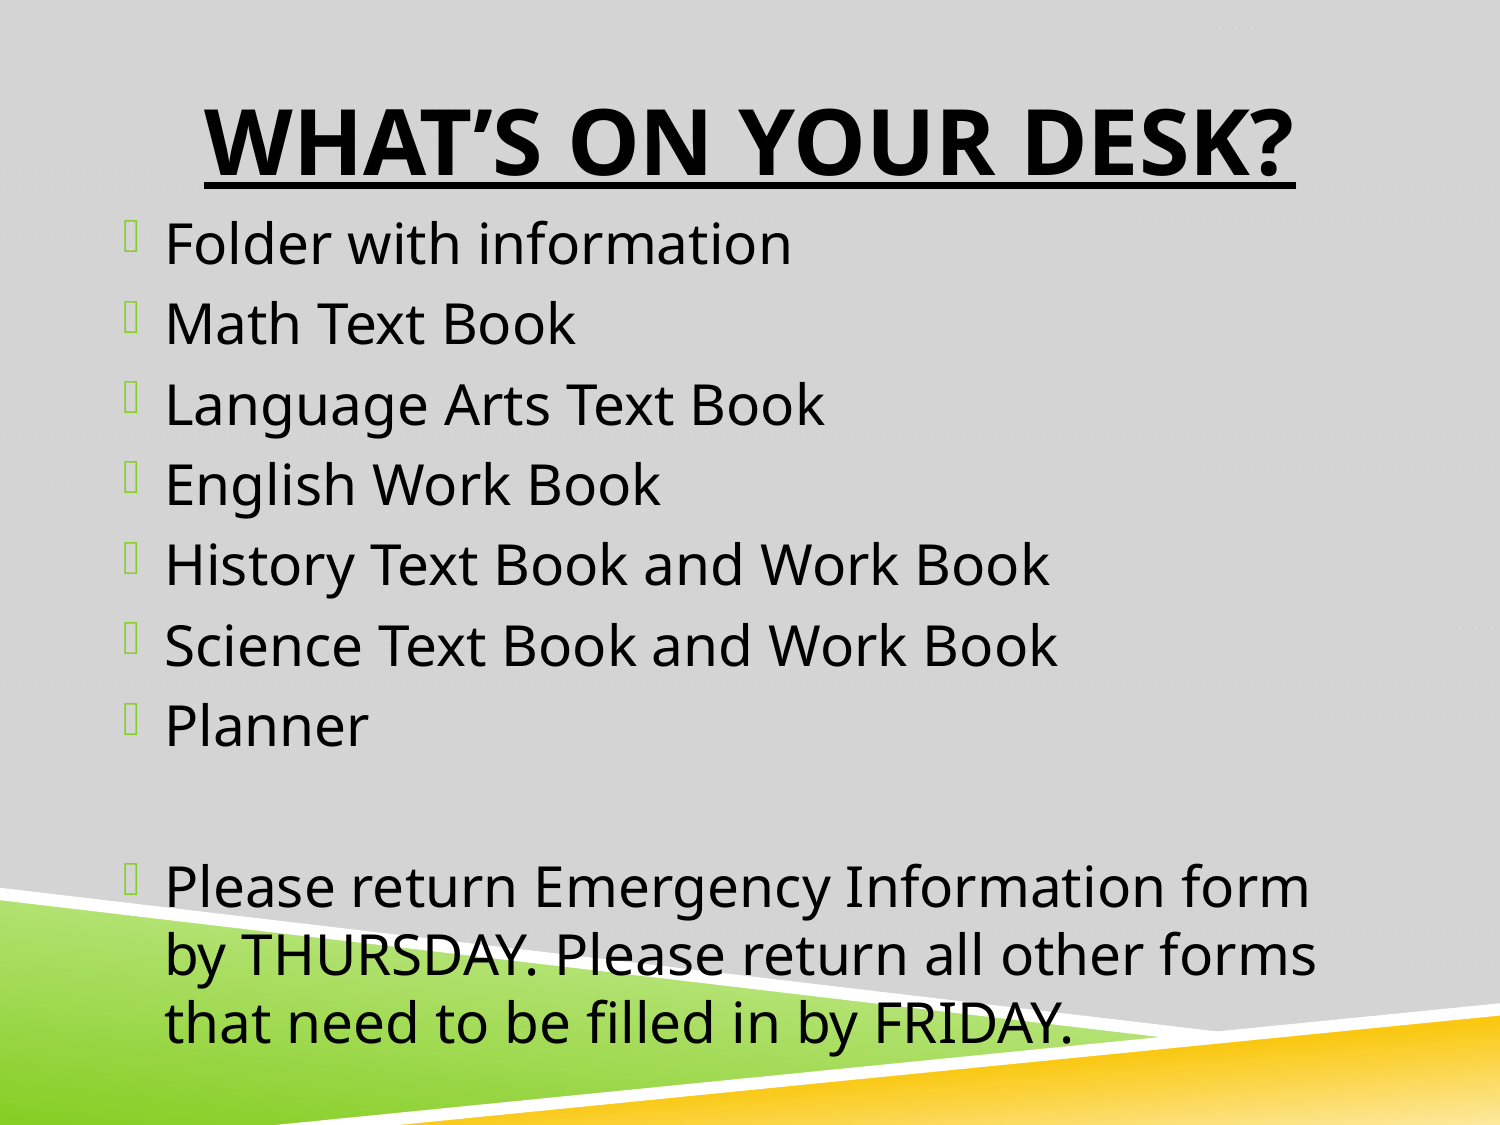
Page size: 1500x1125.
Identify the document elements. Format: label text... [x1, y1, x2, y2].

title What’s on your desk? [112, 45, 1388, 200]
list Folder with information Math Text Book Language Arts Text Book English Work Book History Text Book and Work Book Science Text Book and Work Book Planner Please return Emergency Information form by THURSDAY. Please return all other forms that need to be filled in by FRIDAY. [112, 200, 1388, 1063]
